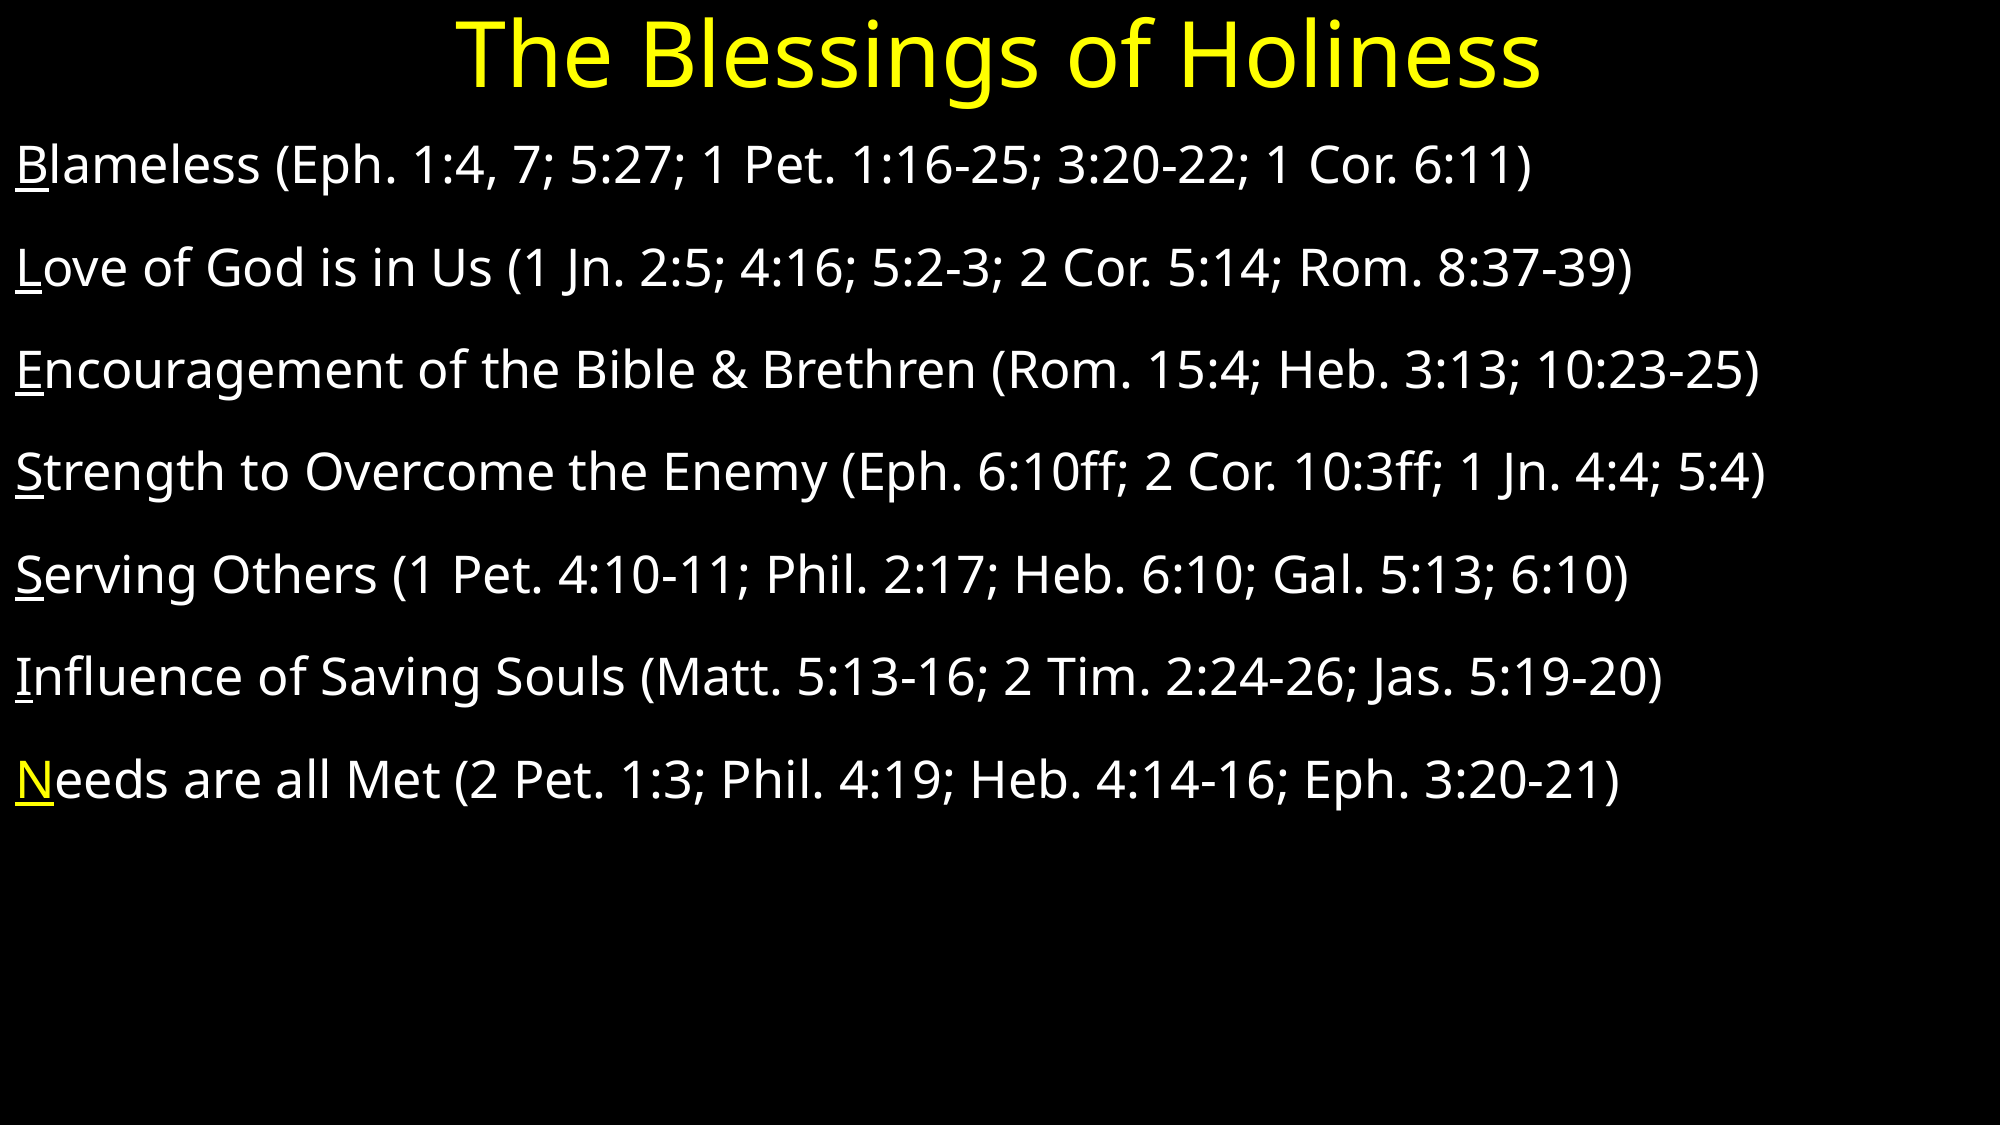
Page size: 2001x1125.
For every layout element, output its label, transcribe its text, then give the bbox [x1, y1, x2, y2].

list Blameless (Eph. 1:4, 7; 5:27; 1 Pet. 1:16-25; 3:20-22; 1 Cor. 6:11) Love of God is in Us (1 Jn. 2:5; 4:16; 5:2-3; 2 Cor. 5:14; Rom. 8:37-39) Encouragement of the Bible & Brethren (Rom. 15:4; Heb. 3:13; 10:23-25) Strength to Overcome the Enemy (Eph. 6:10ff; 2 Cor. 10:3ff; 1 Jn. 4:4; 5:4) Serving Others (1 Pet. 4:10-11; Phil. 2:17; Heb. 6:10; Gal. 5:13; 6:10) Influence of Saving Souls (Matt. 5:13-16; 2 Tim. 2:24-26; Jas. 5:19-20) Needs are all Met (2 Pet. 1:3; Phil. 4:19; Heb. 4:14-16; Eph. 3:20-21) [0, 131, 2000, 1125]
title The Blessings of Holiness [0, 0, 2000, 116]
